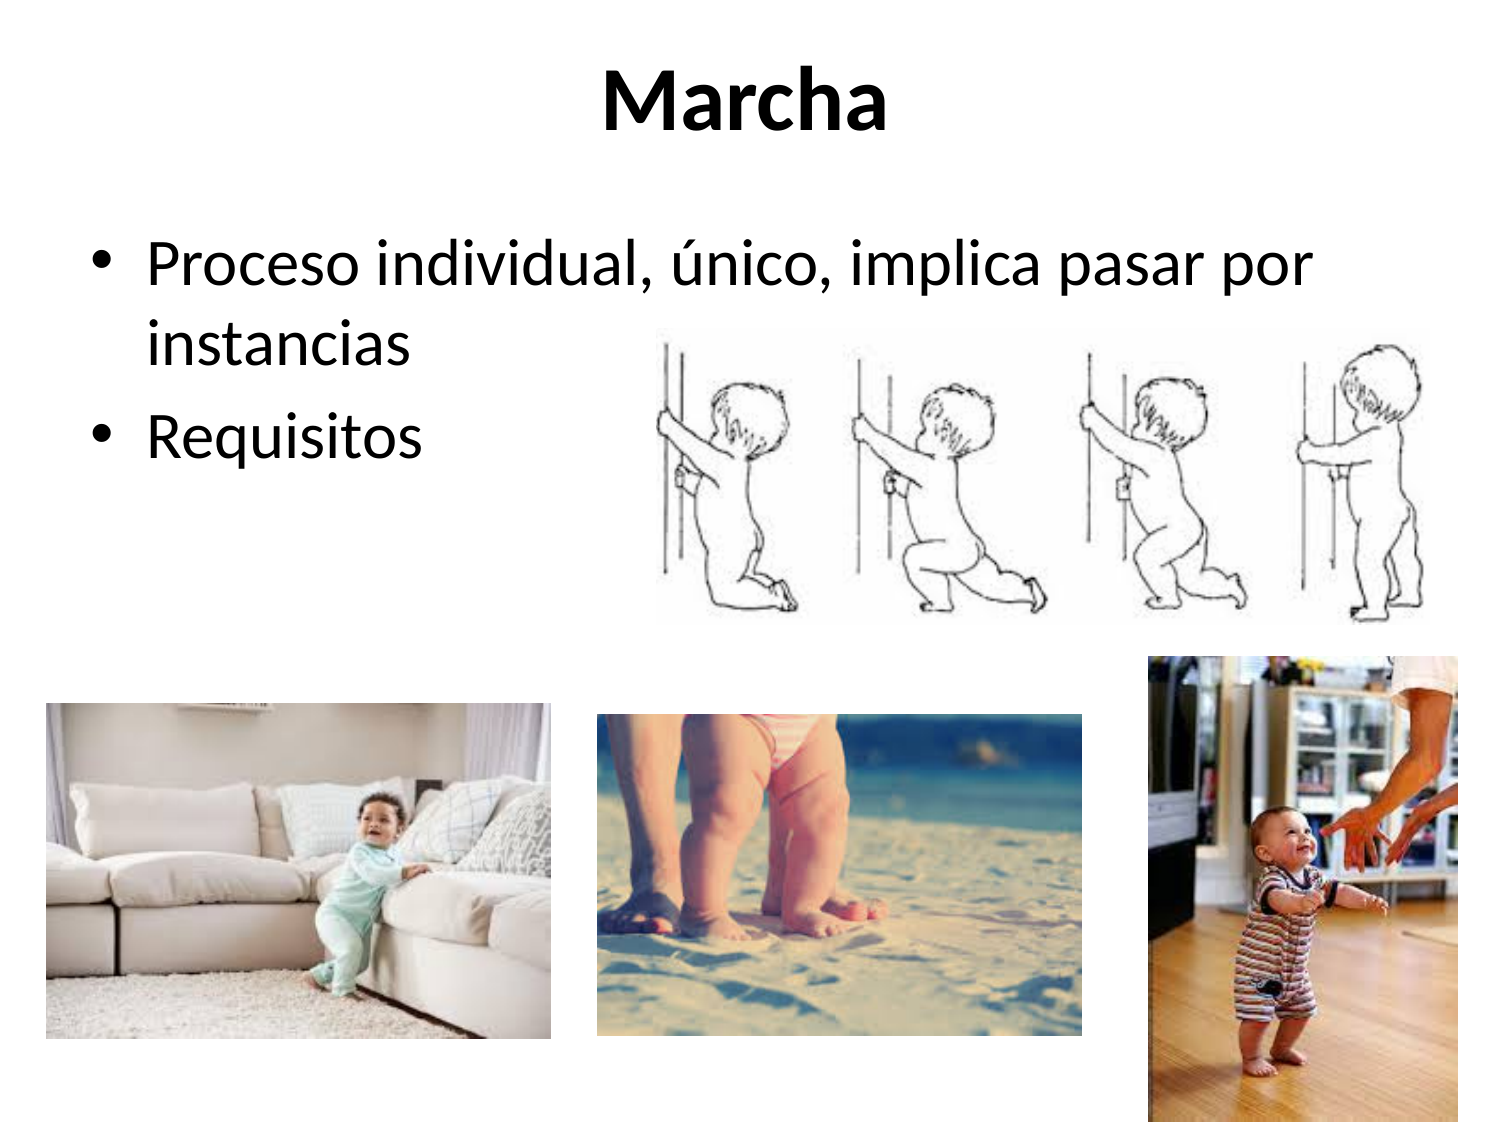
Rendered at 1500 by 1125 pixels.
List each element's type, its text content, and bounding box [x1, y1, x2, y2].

picture [46, 702, 552, 1039]
picture [597, 714, 1083, 1037]
picture [655, 327, 1430, 625]
title Marcha [70, 0, 1421, 188]
picture [1148, 655, 1459, 1122]
list Proceso individual, único, implica pasar por instancias Requisitos [75, 210, 1465, 1005]
